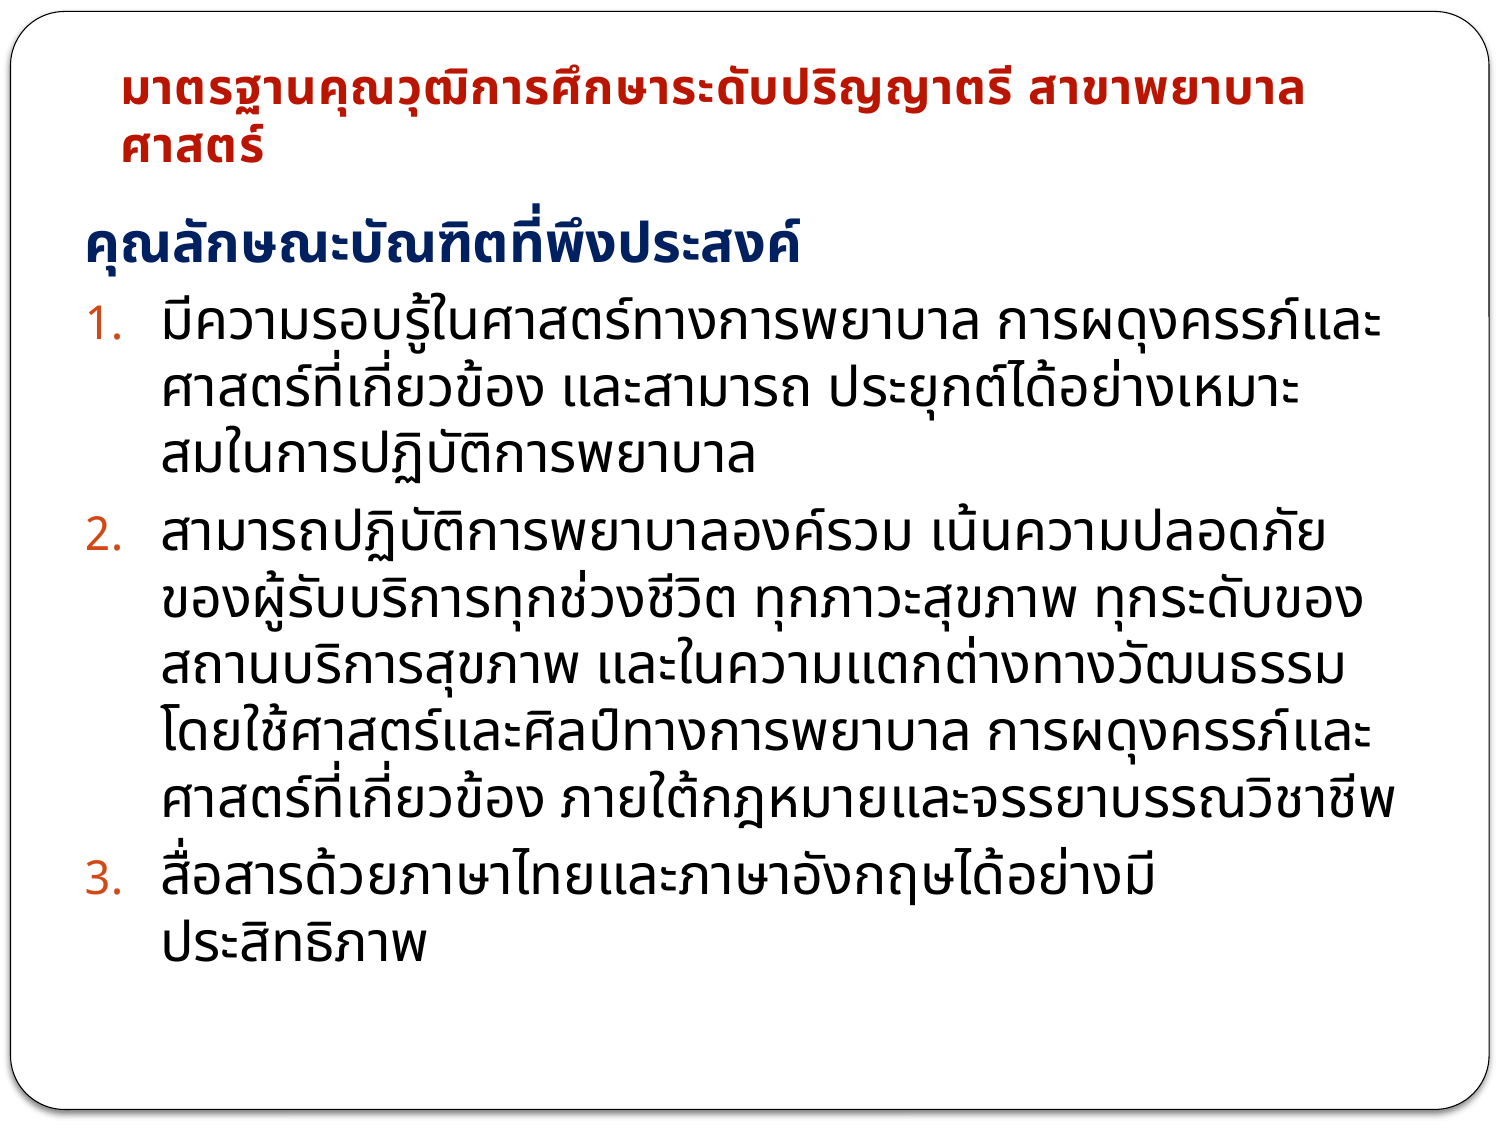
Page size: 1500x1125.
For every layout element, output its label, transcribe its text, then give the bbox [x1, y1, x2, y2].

title มาตรฐานคุณวุฒิการศึกษาระดับปริญญาตรี สาขาพยาบาลศาสตร์ [105, 46, 1442, 188]
list คุณลักษณะบัณฑิตที่พึงประสงค์ มีความรอบรู้ในศาสตร์ทางการพยาบาล การผดุงครรภ์และศาสตร์ที่เกี่ยวข้อง และสามารถ ประยุกต์ได้อย่างเหมาะสมในการปฏิบัติการพยาบาล สามารถปฏิบัติการพยาบาลองค์รวม เน้นความปลอดภัยของผู้รับบริการทุกช่วงชีวิต ทุกภาวะสุขภาพ ทุกระดับของสถานบริการสุขภาพ และในความแตกต่างทางวัฒนธรรม โดยใช้ศาสตร์และศิลป์ทางการพยาบาล การผดุงครรภ์และศาสตร์ที่เกี่ยวข้อง ภายใต้กฎหมายและจรรยาบรรณวิชาชีพ สื่อสารด้วยภาษาไทยและภาษาอังกฤษได้อย่างมีประสิทธิภาพ [70, 199, 1425, 1055]
